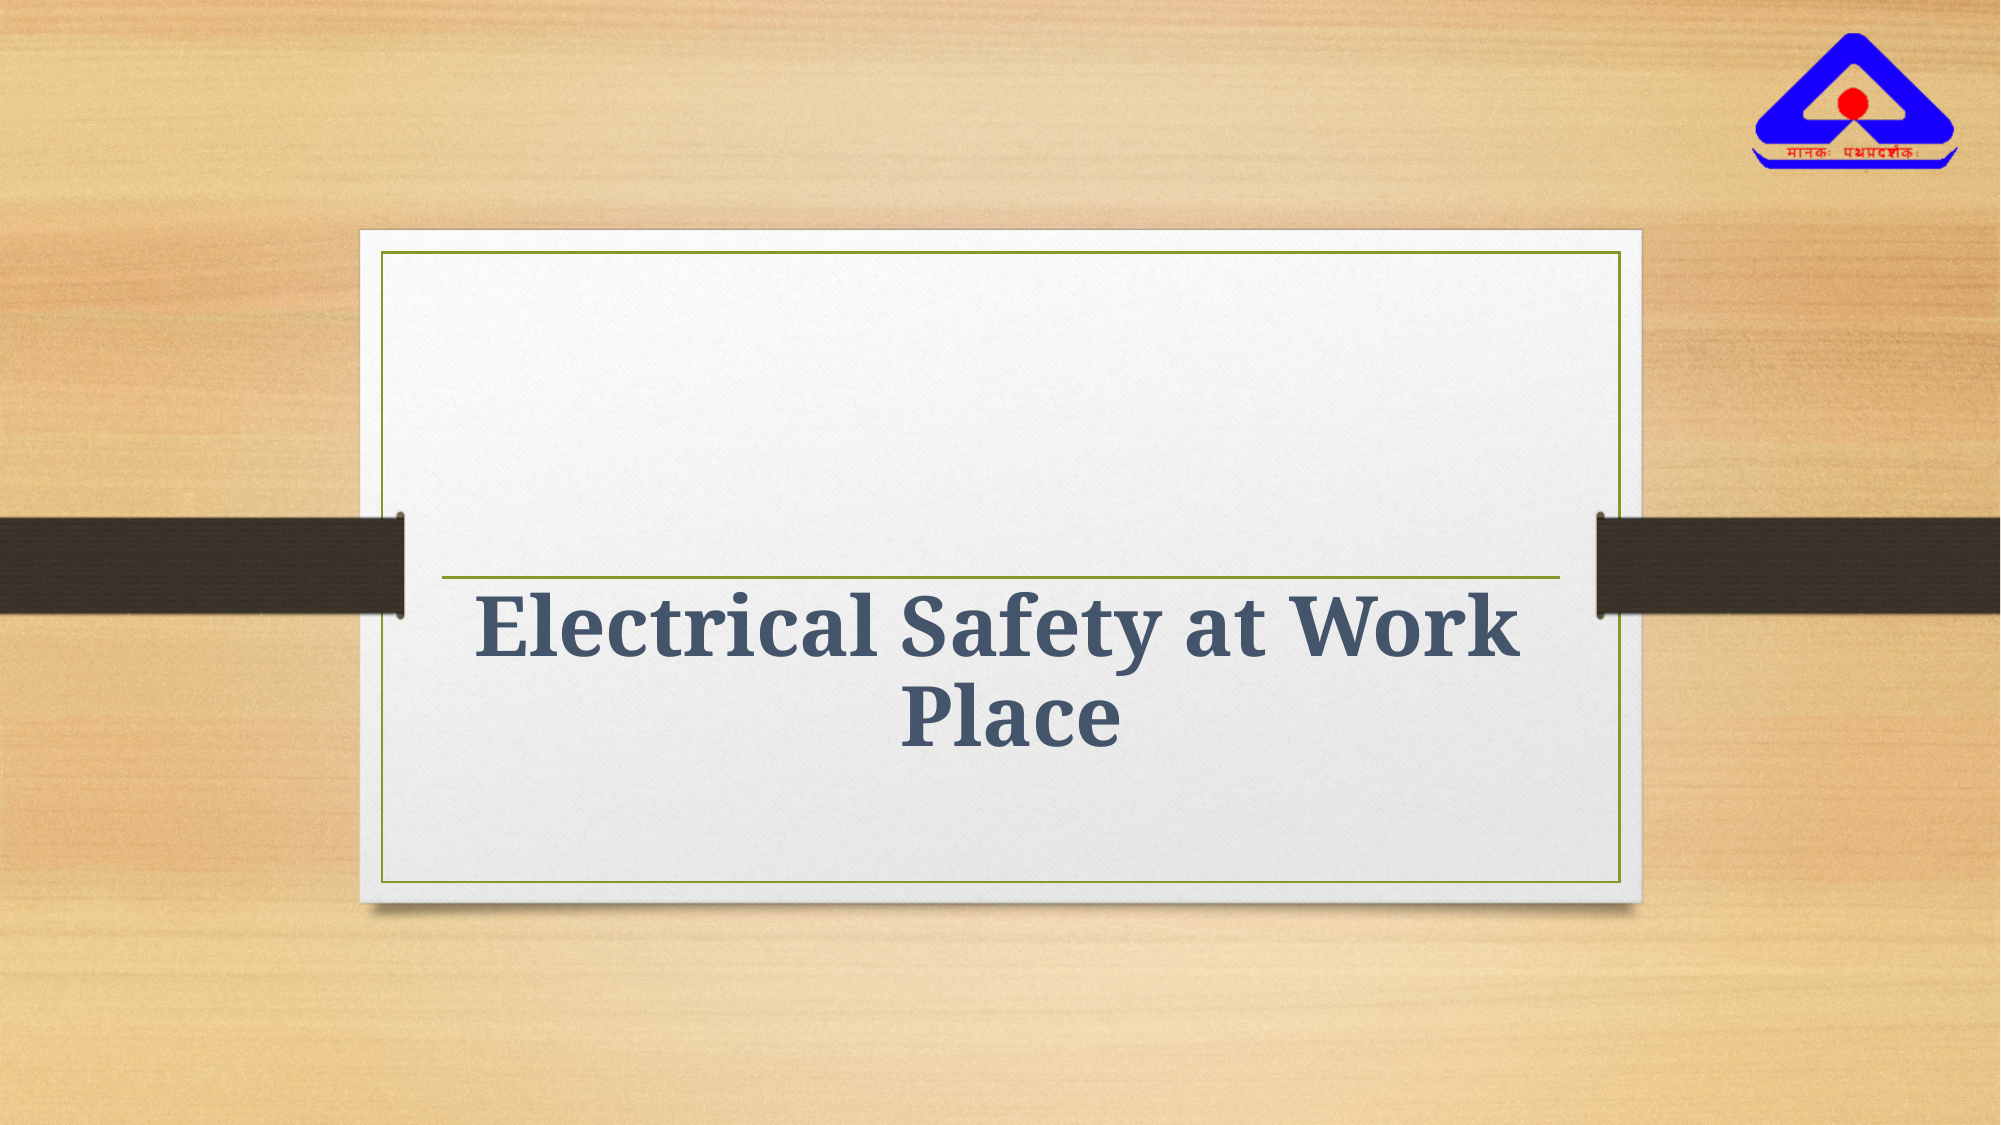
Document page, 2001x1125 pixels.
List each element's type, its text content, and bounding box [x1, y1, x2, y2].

picture [0, 0, 2001, 1125]
title Electrical Safety at Work Place [369, 320, 1627, 862]
